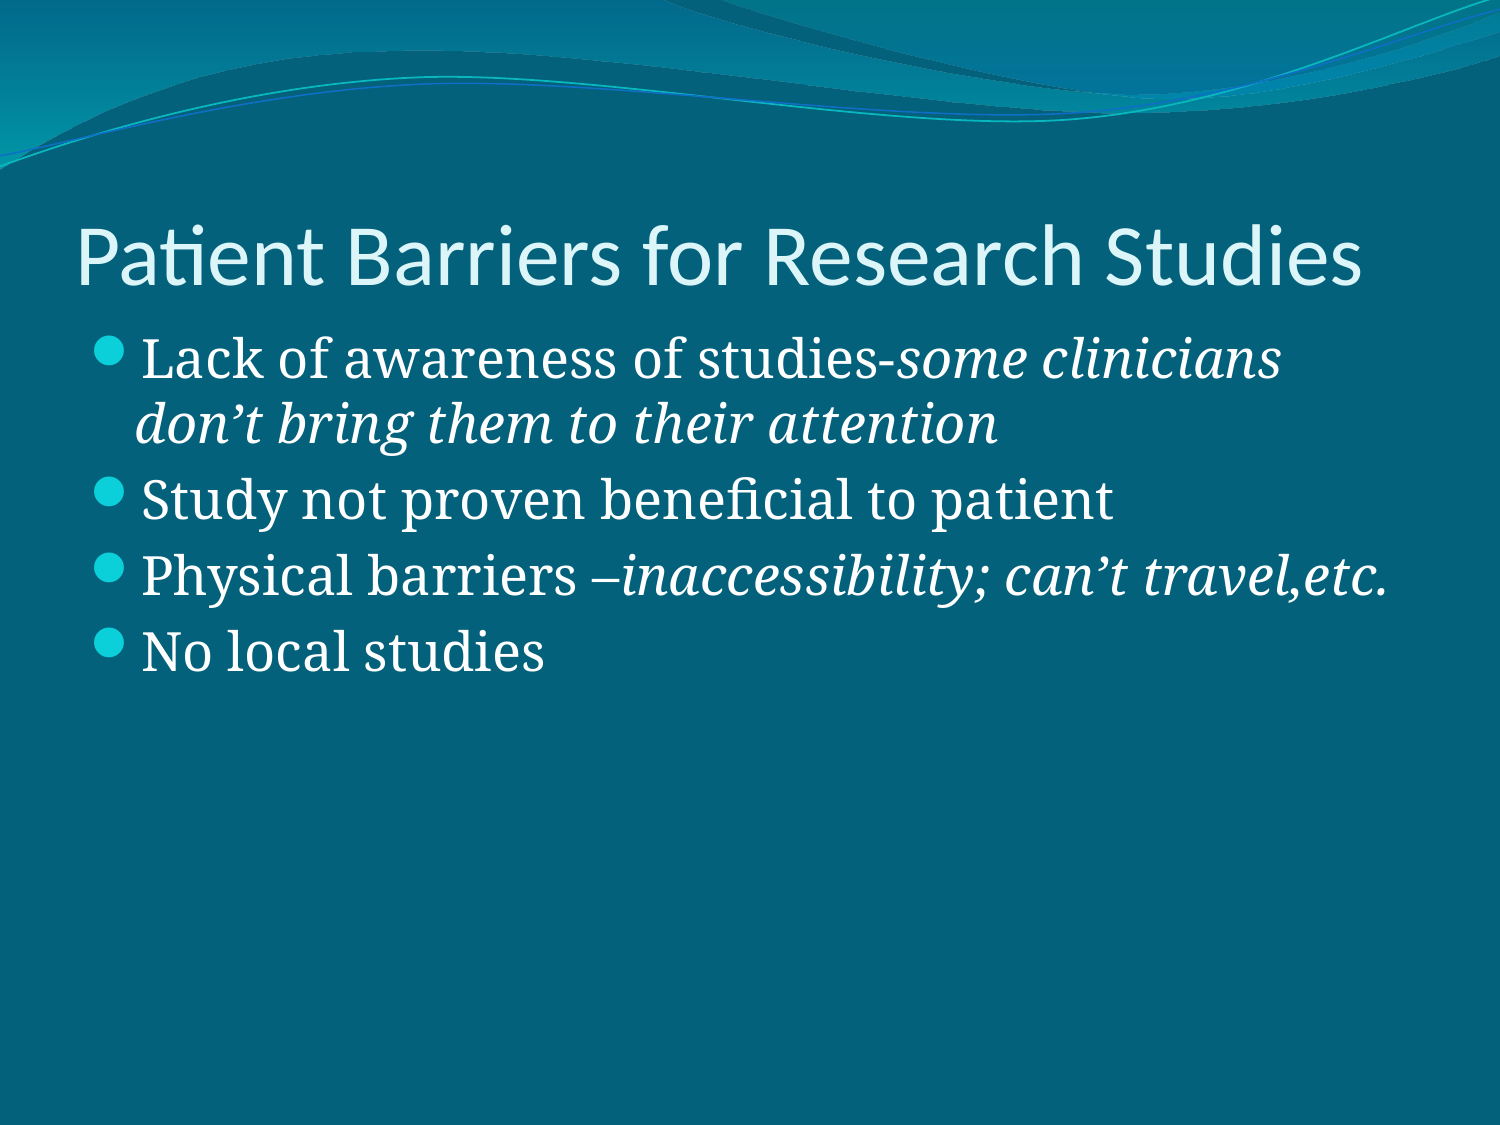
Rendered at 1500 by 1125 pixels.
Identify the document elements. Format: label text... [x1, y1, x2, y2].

list Lack of awareness of studies-some clinicians don’t bring them to their attention Study not proven beneficial to patient Physical barriers –inaccessibility; can’t travel,etc. No local studies [75, 317, 1425, 1038]
title Patient Barriers for Research Studies [75, 115, 1425, 303]
